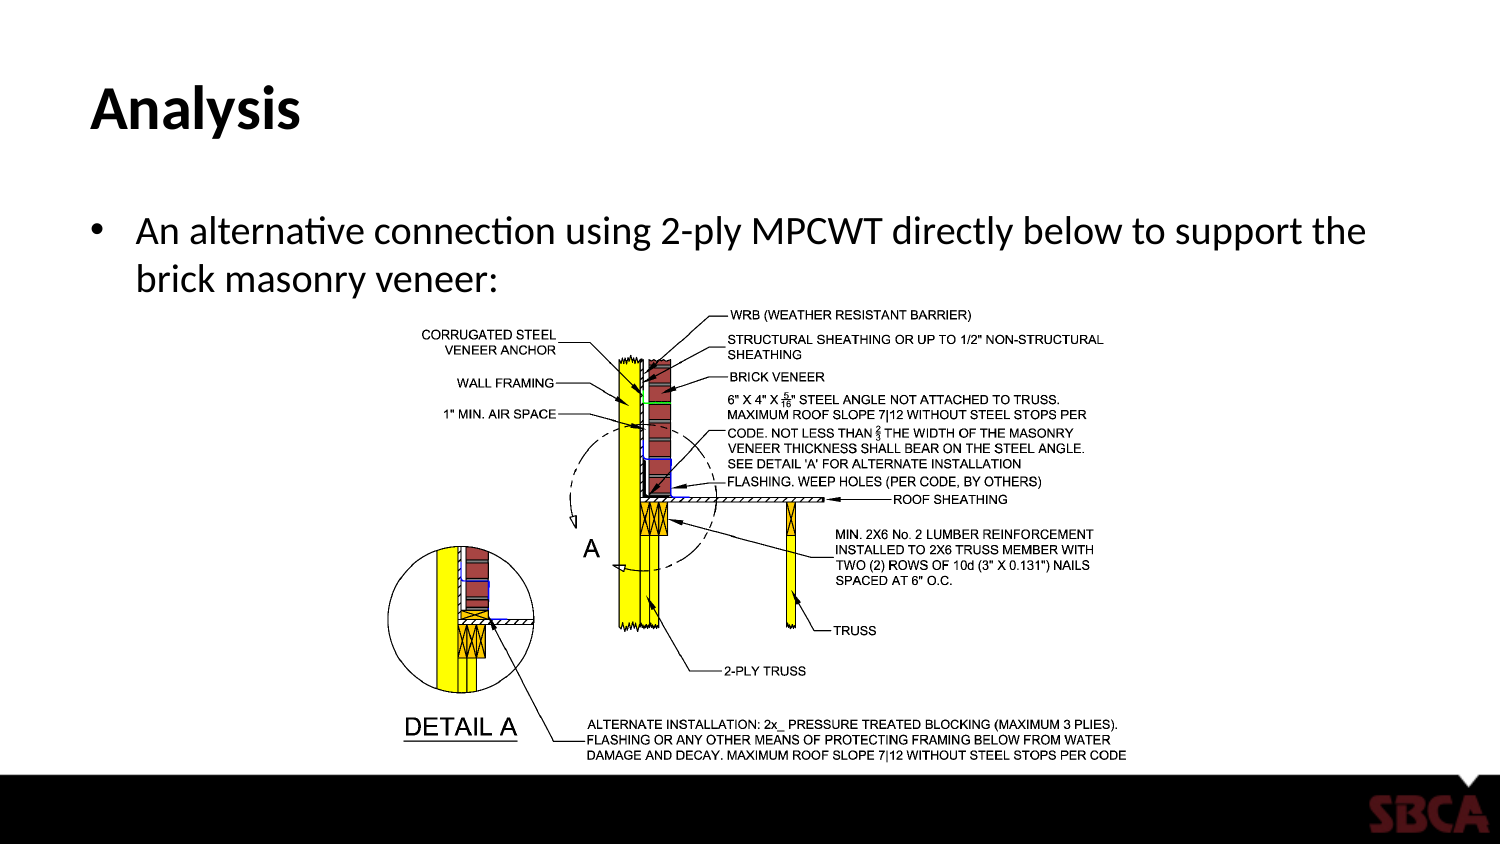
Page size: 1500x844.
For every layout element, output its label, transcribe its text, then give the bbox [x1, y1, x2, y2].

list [365, 305, 1135, 768]
picture [0, 0, 1500, 844]
title Analysis [75, 33, 1425, 175]
list An alternative connection using 2-ply MPCWT directly below to support the brick masonry veneer: [75, 196, 1425, 310]
